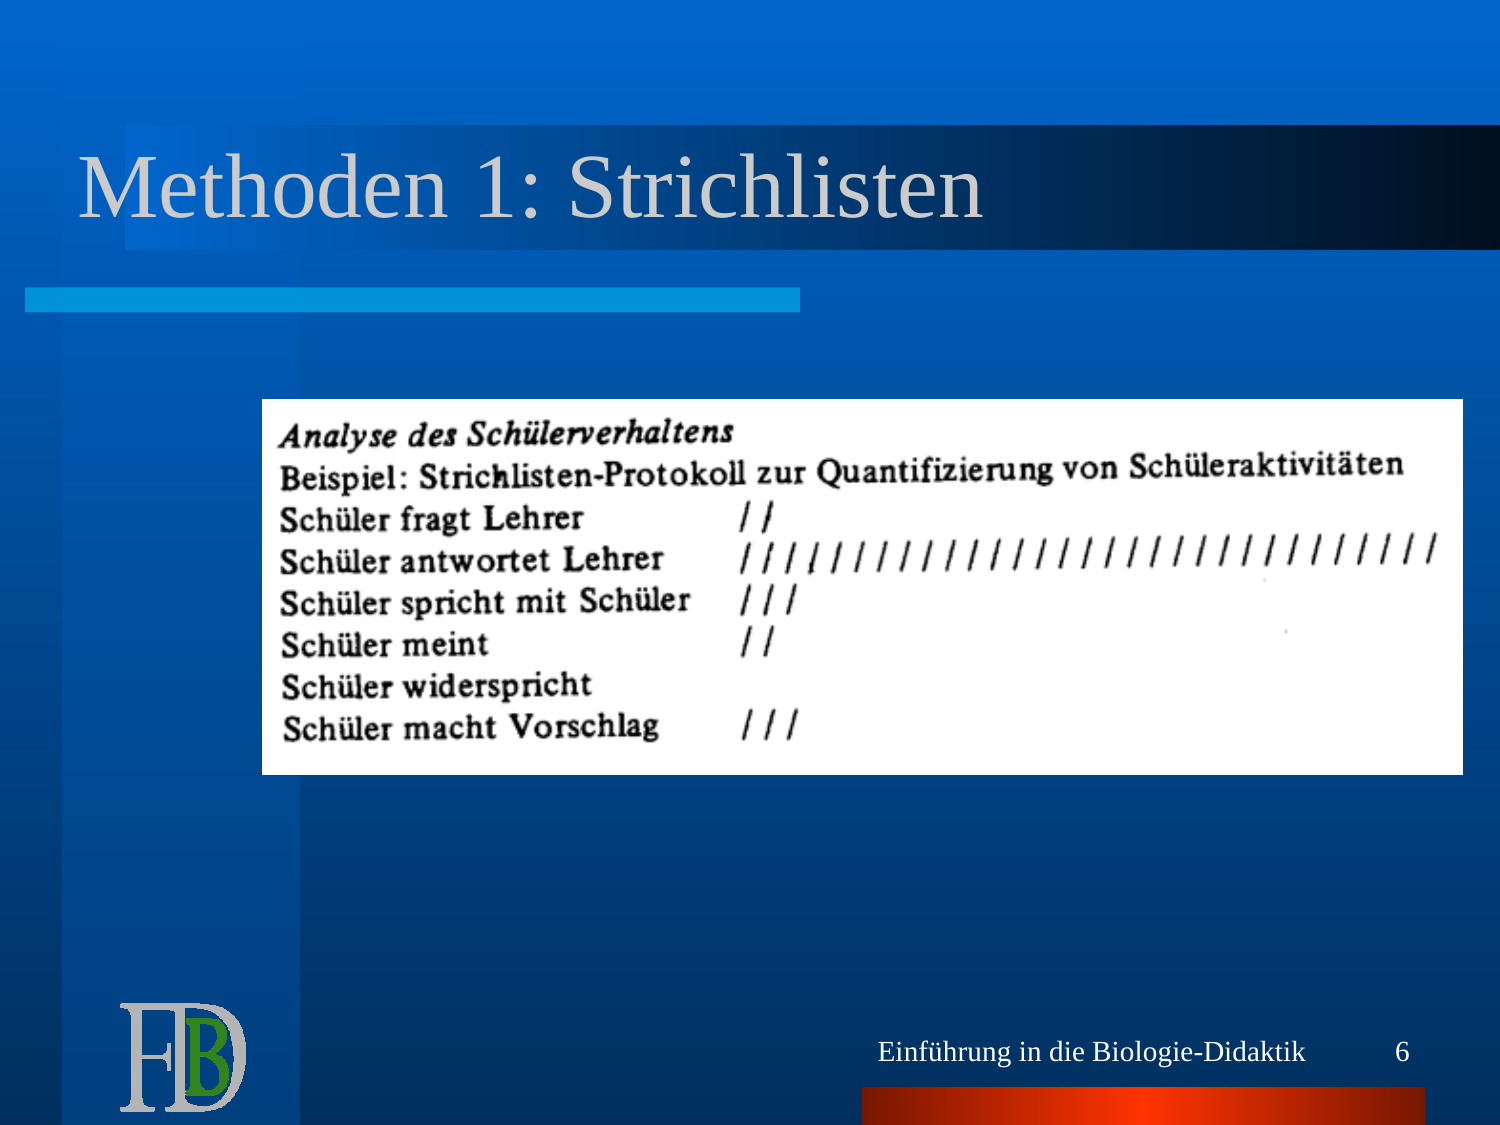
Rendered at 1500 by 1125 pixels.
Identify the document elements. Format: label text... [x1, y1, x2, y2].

picture [112, 999, 250, 1115]
title Methoden 1: Strichlisten [62, 87, 1463, 275]
list [237, 324, 1425, 1000]
slide_number 6 [1350, 1012, 1425, 1088]
picture [262, 399, 1463, 775]
footer Einführung in die Biologie-Didaktik [862, 1012, 1350, 1088]
